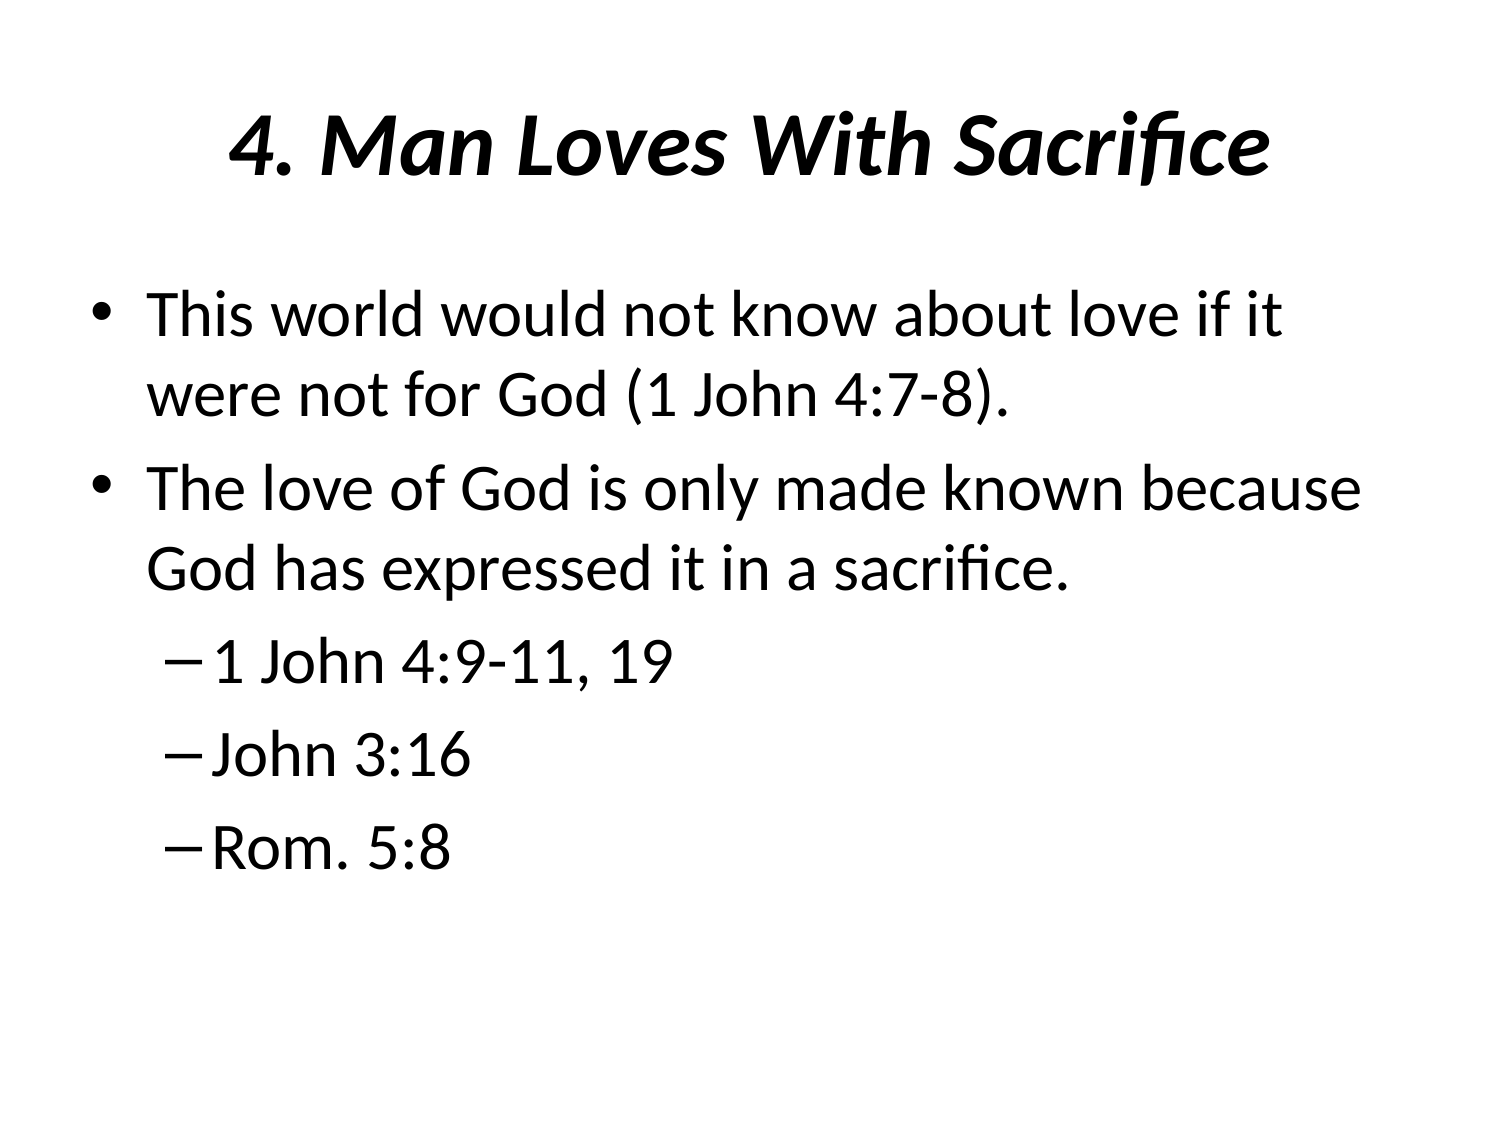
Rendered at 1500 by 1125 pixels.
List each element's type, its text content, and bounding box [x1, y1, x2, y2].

title 4. Man Loves With Sacrifice [75, 45, 1425, 233]
list This world would not know about love if it were not for God (1 John 4:7-8). The love of God is only made known because God has expressed it in a sacrifice. 1 John 4:9-11, 19 John 3:16 Rom. 5:8 [75, 262, 1425, 1005]
